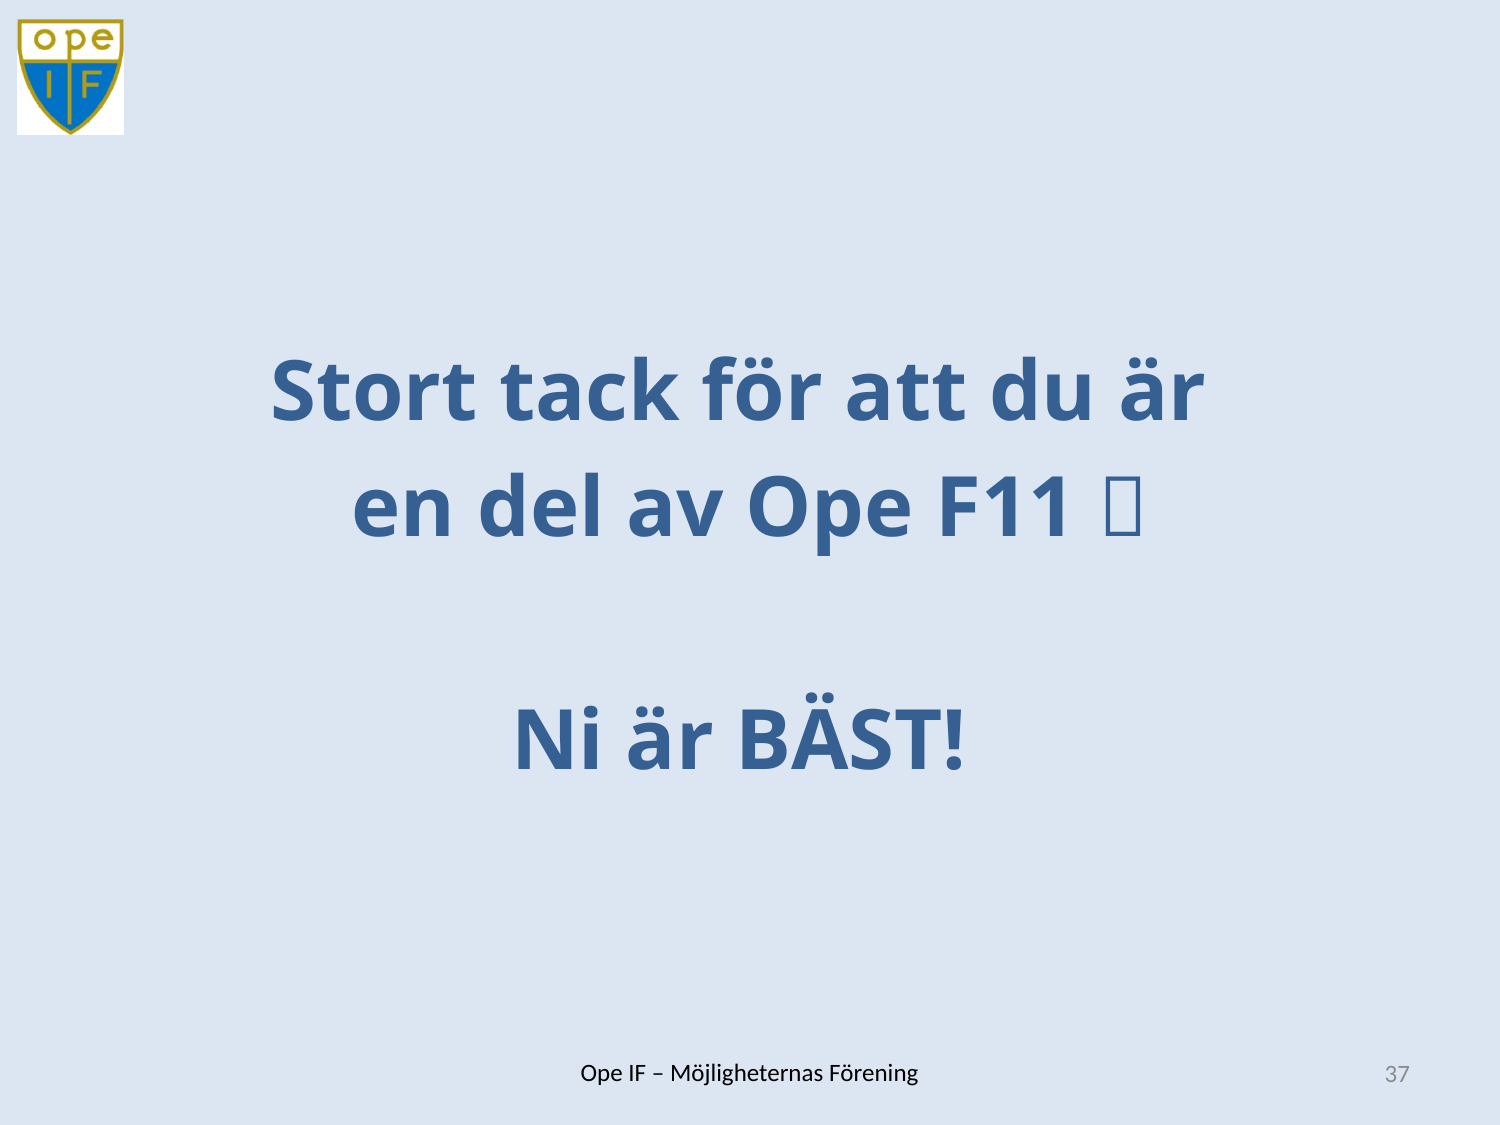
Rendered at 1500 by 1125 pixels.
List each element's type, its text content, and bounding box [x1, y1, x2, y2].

picture [17, 19, 124, 135]
list Stort tack för att du är en del av Ope F11  Ni är BÄST! [75, 262, 1425, 1005]
slide_number 37 [1074, 1042, 1425, 1103]
